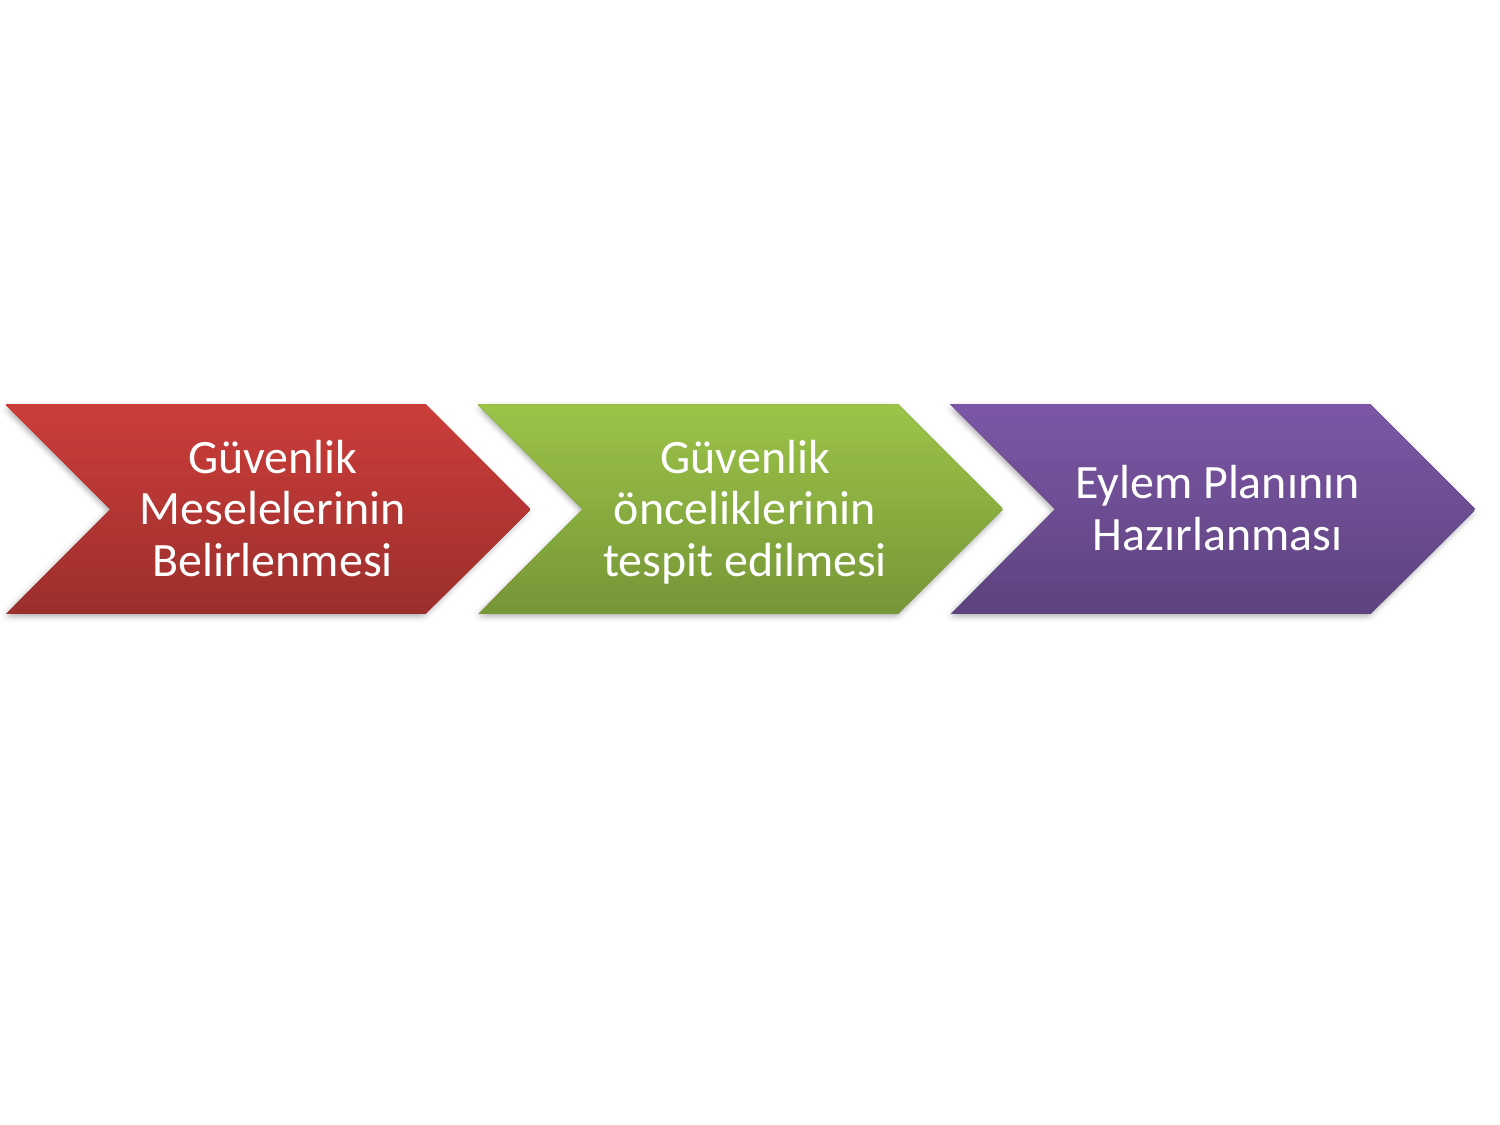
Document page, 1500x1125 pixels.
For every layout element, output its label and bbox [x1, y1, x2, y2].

text_box [4, 243, 1476, 776]
